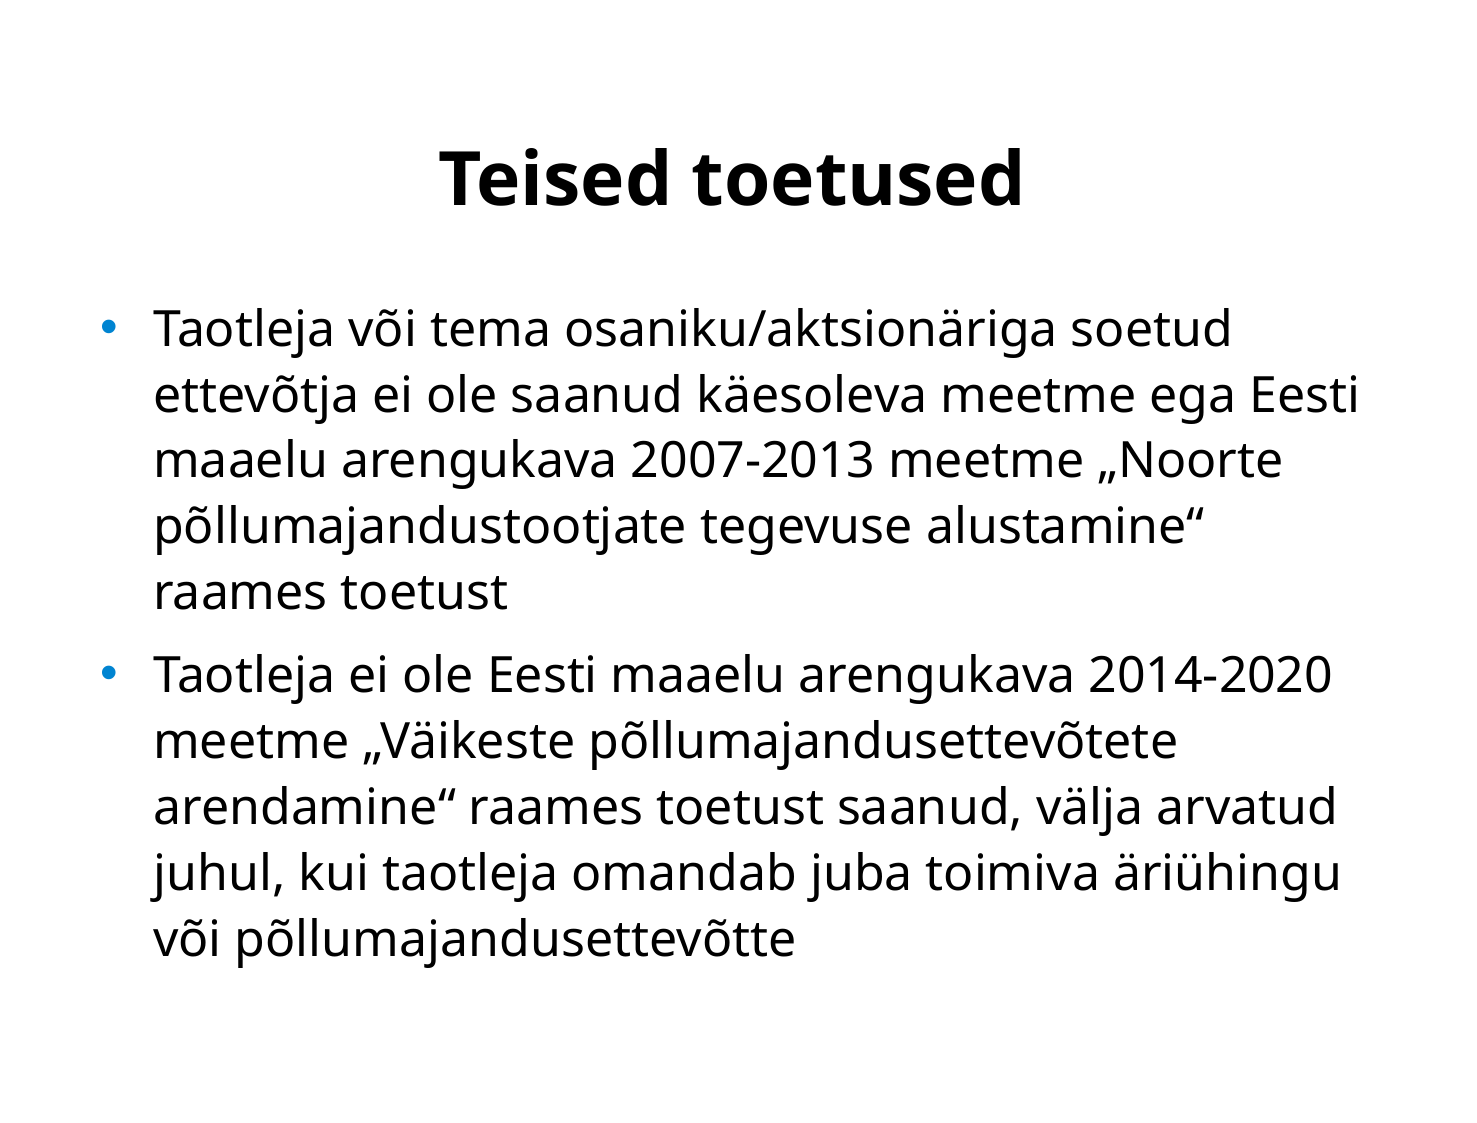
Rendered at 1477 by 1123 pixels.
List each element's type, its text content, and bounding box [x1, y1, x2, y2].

title Teised toetused [82, 88, 1382, 266]
list Taotleja või tema osaniku/aktsionäriga soetud ettevõtja ei ole saanud käesoleva meetme ega Eesti maaelu arengukava 2007-2013 meetme „Noorte põllumajandustootjate tegevuse alustamine“ raames toetust Taotleja ei ole Eesti maaelu arengukava 2014-2020 meetme „Väikeste põllumajandusettevõtete arendamine“ raames toetust saanud, välja arvatud juhul, kui taotleja omandab juba toimiva äriühingu või põllumajandusettevõtte [82, 290, 1382, 1031]
